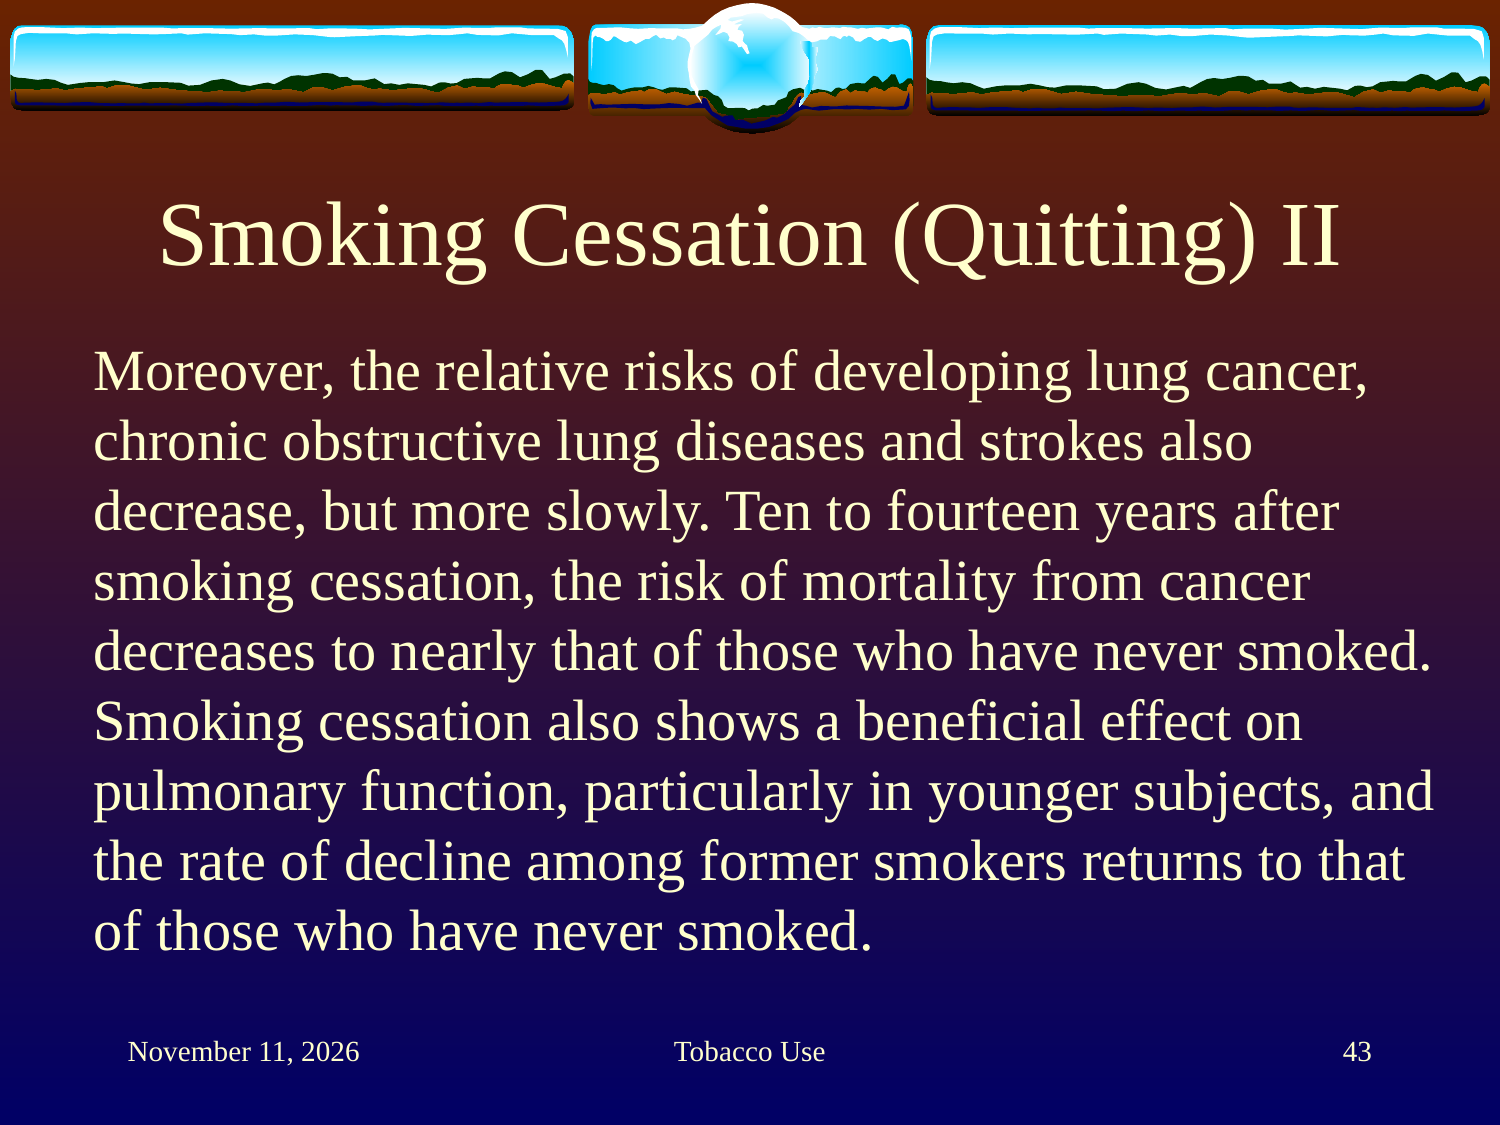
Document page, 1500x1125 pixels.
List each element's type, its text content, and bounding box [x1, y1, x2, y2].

slide_number 43 [1074, 1024, 1388, 1101]
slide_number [111, 1024, 426, 1101]
list Moreover, the relative risks of developing lung cancer, chronic obstructive lung diseases and strokes also decrease, but more slowly. Ten to fourteen years after smoking cessation, the risk of mortality from cancer decreases to nearly that of those who have never smoked. Smoking cessation also shows a beneficial effect on pulmonary function, particularly in younger subjects, and the rate of decline among former smokers returns to that of those who have never smoked. [22, 324, 1482, 1026]
title Smoking Cessation (Quitting) II [22, 145, 1480, 313]
footer Tobacco Use [511, 1024, 988, 1101]
